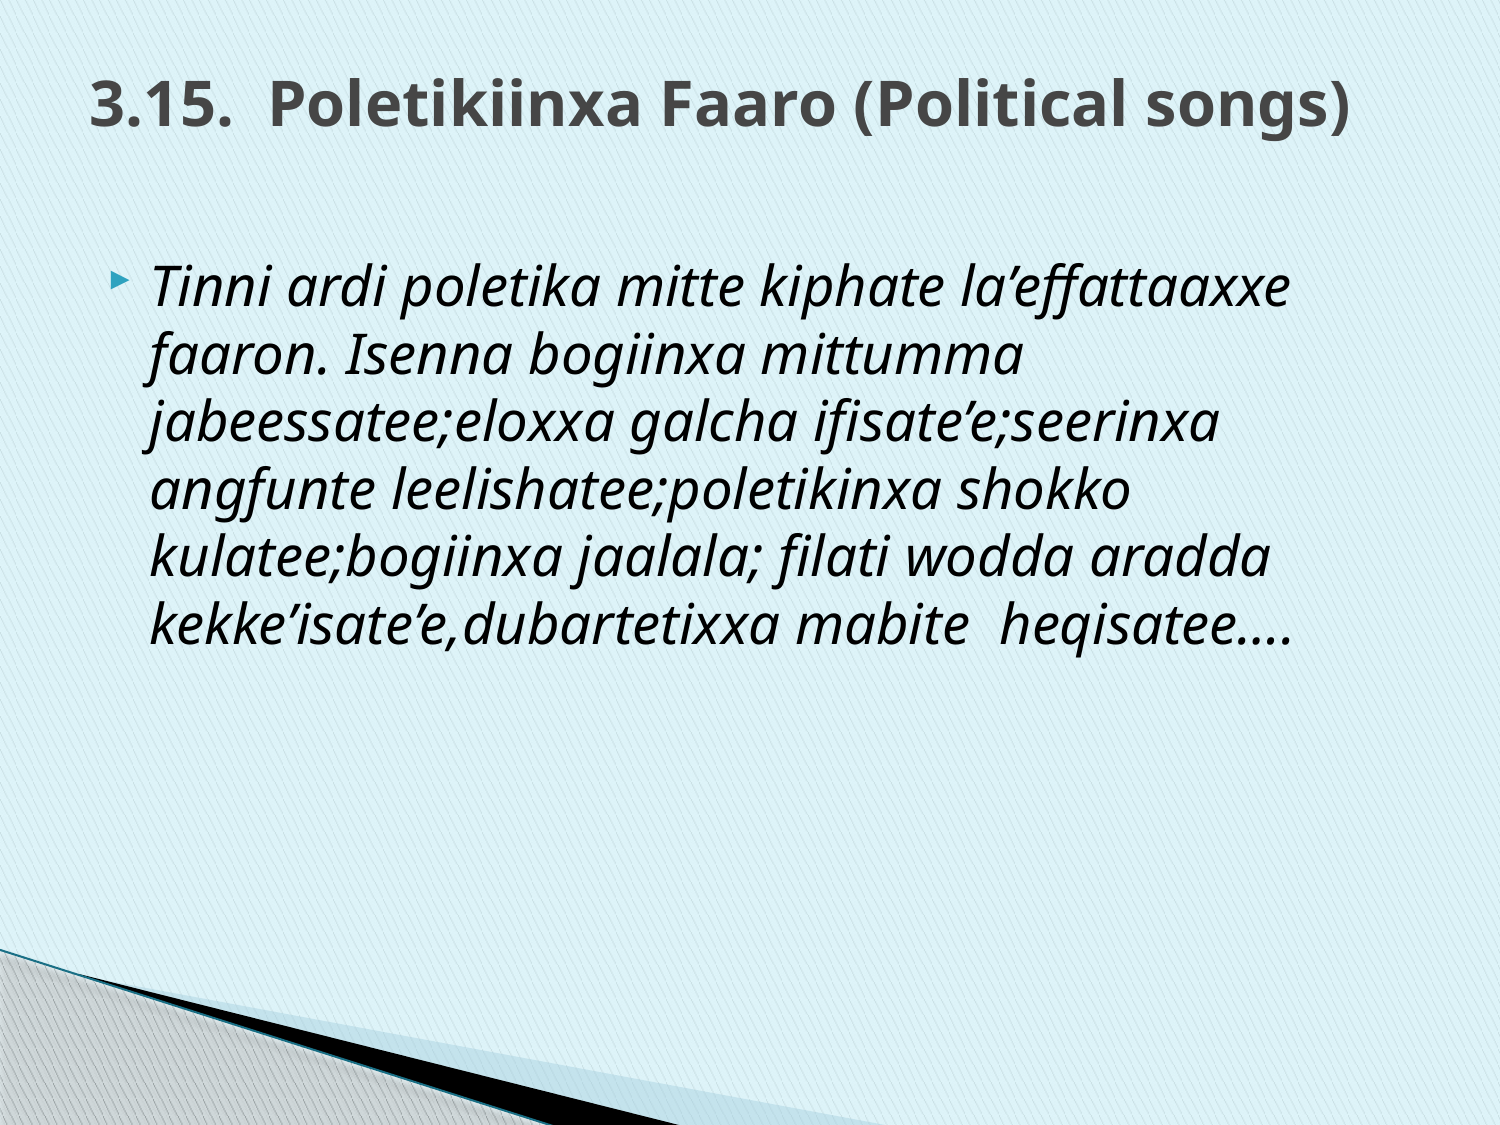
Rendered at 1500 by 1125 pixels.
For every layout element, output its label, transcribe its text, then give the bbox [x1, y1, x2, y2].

list Tinni ardi poletika mitte kiphate la’effattaaxxe faaron. Isenna bogiinxa mittumma jabeessatee;eloxxa galcha ifisate’e;seerinxa angfunte leelishatee;poletikinxa shokko kulatee;bogiinxa jaalala; filati wodda aradda kekke’isate’e,dubartetixxa mabite heqisatee…. [75, 243, 1425, 986]
title 3.15. Poletikiinxa Faaro (Political songs) [75, 45, 1425, 233]
